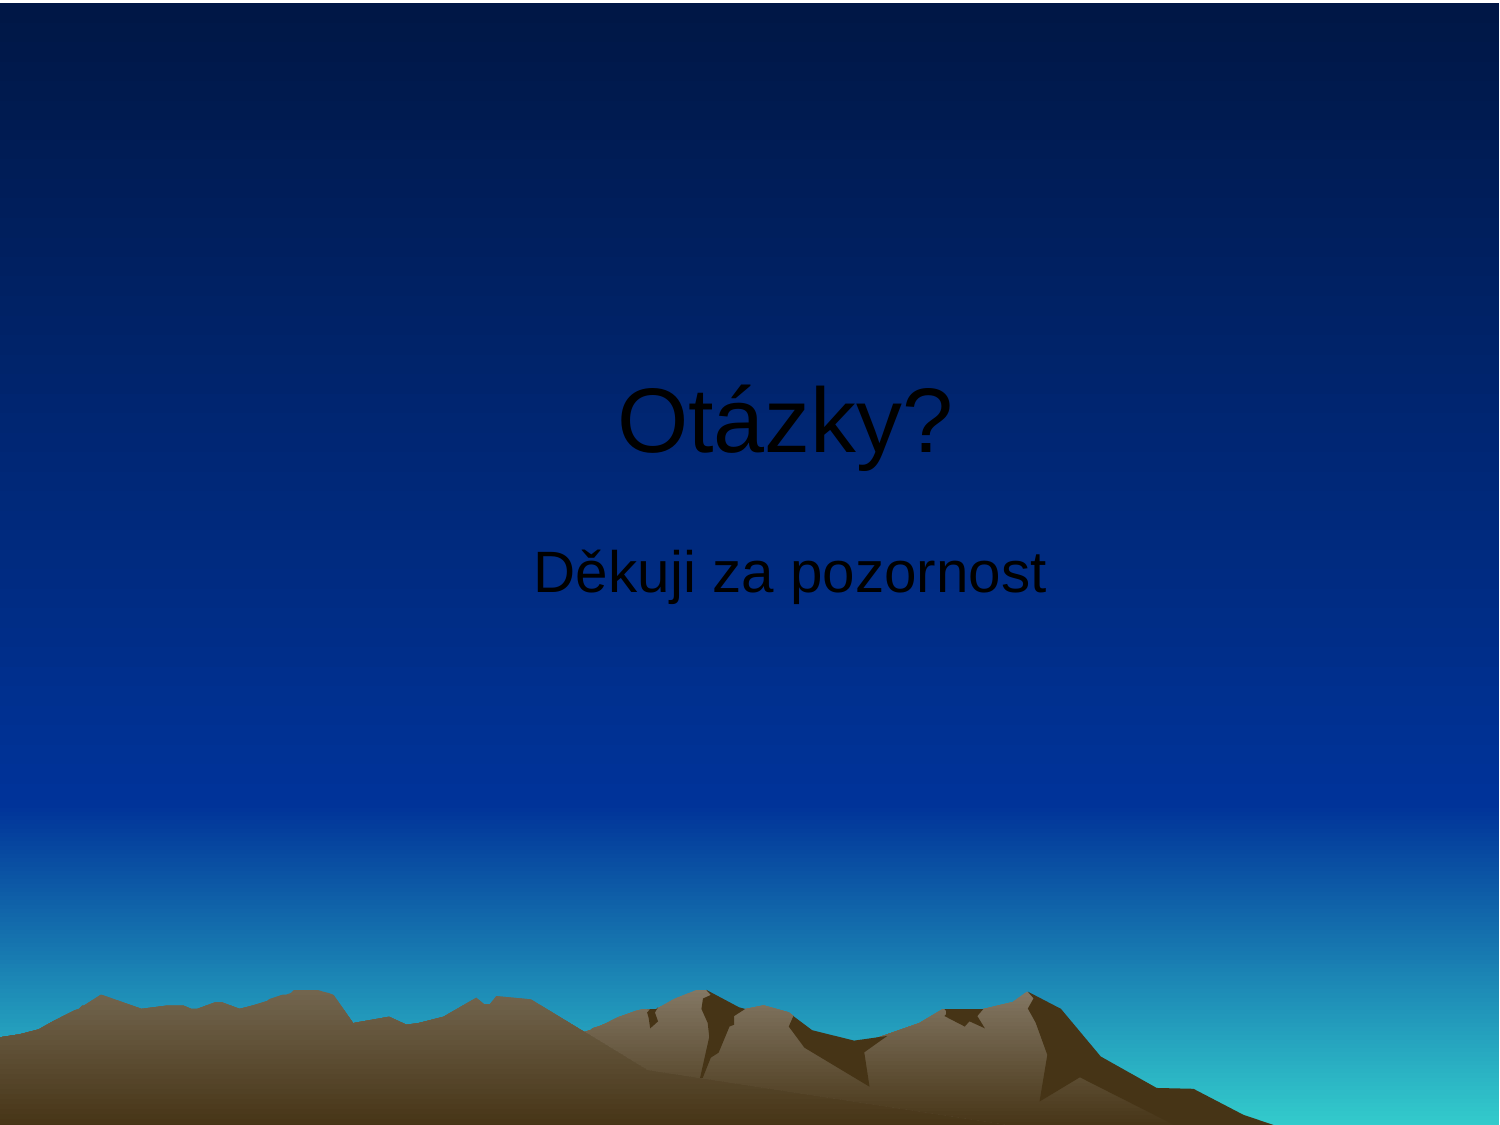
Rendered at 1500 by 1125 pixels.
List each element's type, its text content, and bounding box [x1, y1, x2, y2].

subtitle Děkuji za pozornost [265, 526, 1316, 815]
title Otázky? [110, 272, 1461, 558]
